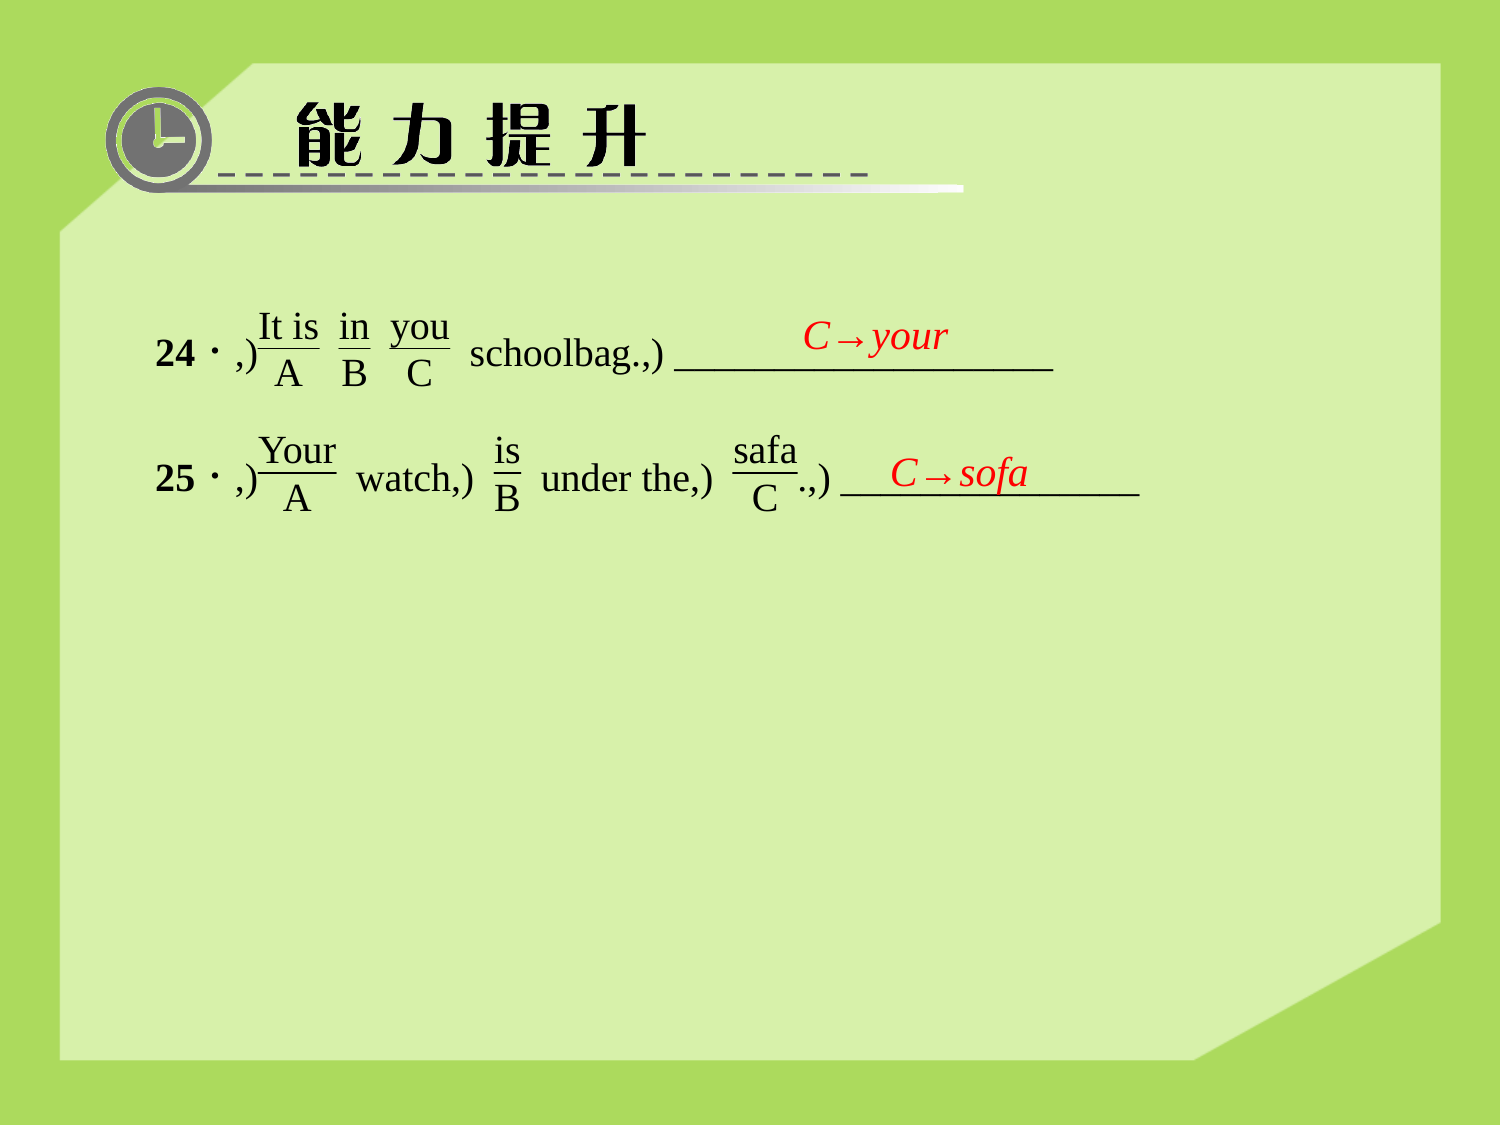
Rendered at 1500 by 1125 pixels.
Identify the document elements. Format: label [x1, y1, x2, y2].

text_box [74, 287, 1441, 848]
picture [0, 0, 1500, 1125]
